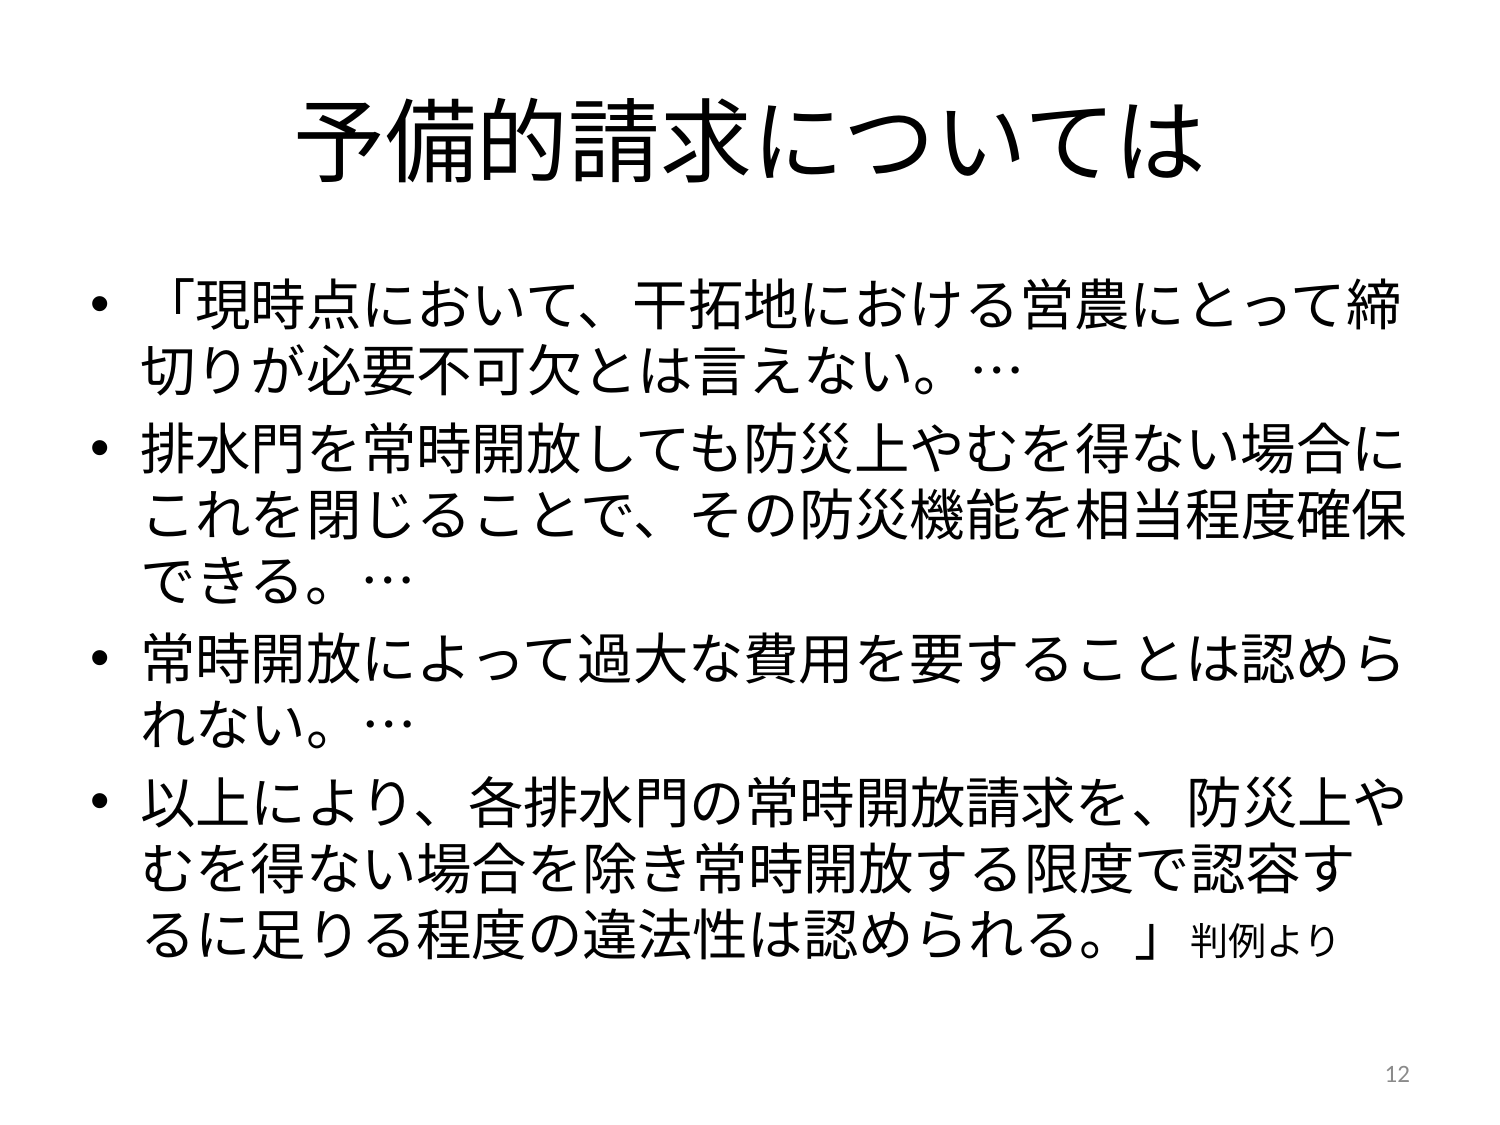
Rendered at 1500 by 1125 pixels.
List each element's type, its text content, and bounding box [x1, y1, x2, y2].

slide_number 12 [1074, 1042, 1425, 1103]
title 予備的請求については [74, 44, 1426, 233]
list 「現時点において、干拓地における営農にとって締切りが必要不可欠とは言えない。… 排水門を常時開放しても防災上やむを得ない場合にこれを閉じることで、その防災機能を相当程度確保できる。… 常時開放によって過大な費用を要することは認められない。… 以上により、各排水門の常時開放請求を、防災上やむを得ない場合を除き常時開放する限度で認容するに足りる程度の違法性は認められる。」判例より [74, 262, 1426, 1006]
